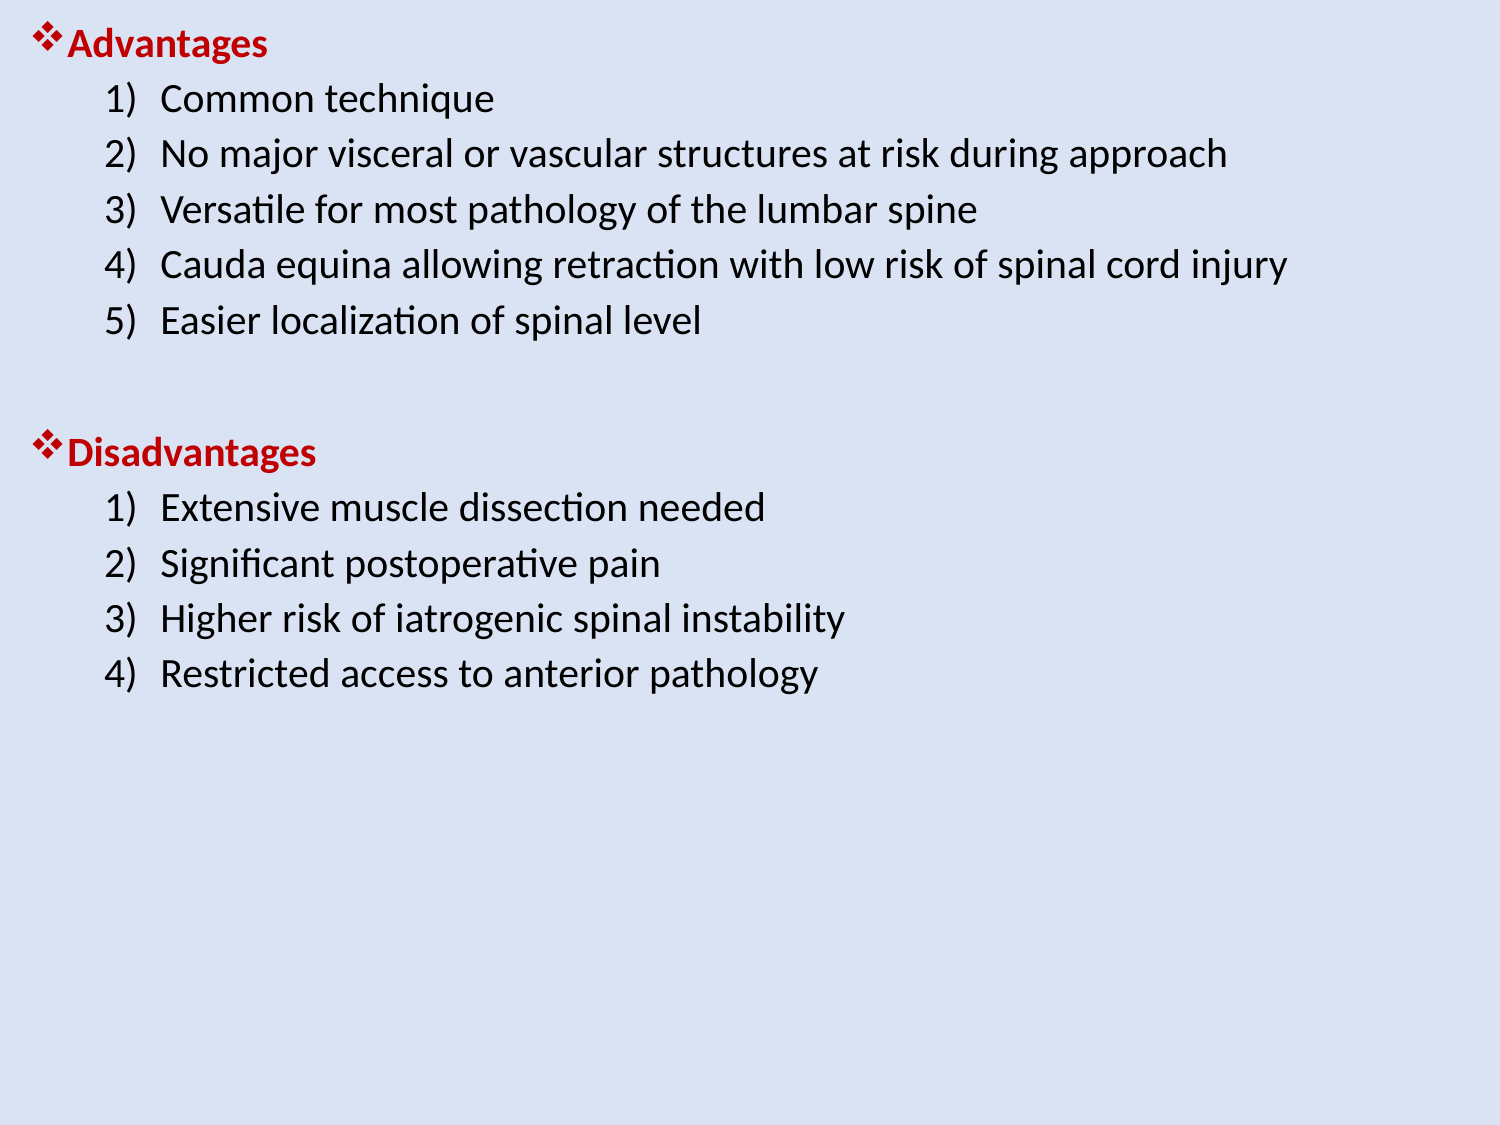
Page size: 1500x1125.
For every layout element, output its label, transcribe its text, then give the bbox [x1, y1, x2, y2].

list Advantages Common technique No major visceral or vascular structures at risk during approach Versatile for most pathology of the lumbar spine Cauda equina allowing retraction with low risk of spinal cord injury Easier localization of spinal level Disadvantages Extensive muscle dissection needed Significant postoperative pain Higher risk of iatrogenic spinal instability Restricted access to anterior pathology [14, 13, 1485, 1108]
